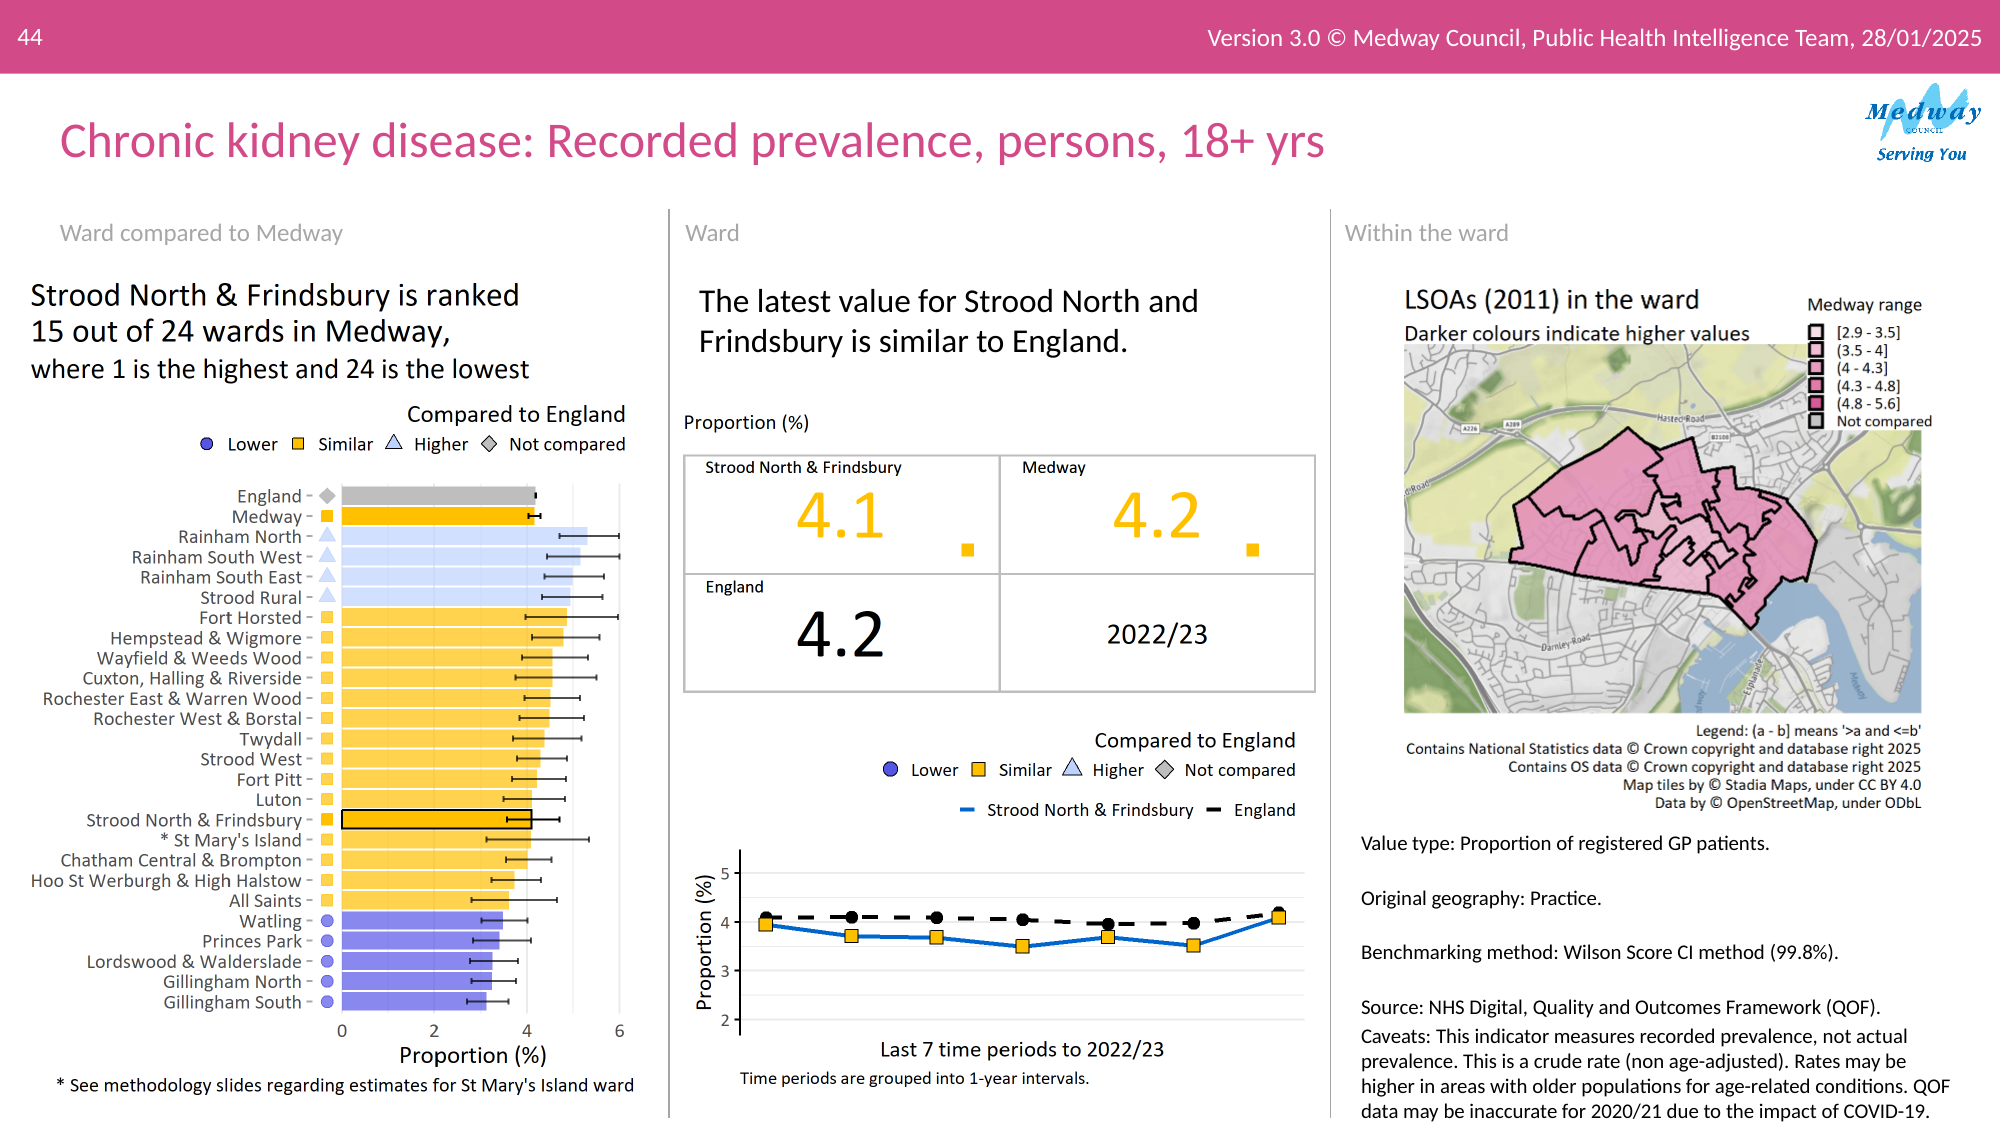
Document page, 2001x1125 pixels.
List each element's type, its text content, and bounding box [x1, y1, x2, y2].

picture [1866, 83, 1981, 162]
list The latest value for Strood North and Frindsbury is similar to England. [684, 272, 1316, 386]
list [683, 710, 1316, 1107]
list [683, 403, 1316, 693]
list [19, 271, 646, 1107]
list Value type: Proportion of registered GP patients. Original geography: Practice. Benchmarking method: Wilson Score CI method (99.8%). Source: NHS Digital, Quality and Outcomes Framework (QOF). Caveats: This indicator measures recorded prevalence, not actual prevalence. This is a crude rate (non age-adjusted). Rates may be higher in areas with older populations for age-related conditions. QOF data may be inaccurate for 2020/21 due to the impact of COVID-19. [1346, 822, 1981, 1106]
title Chronic kidney disease: Recorded prevalence, persons, 18+ yrs [45, 83, 1866, 191]
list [1345, 278, 1981, 811]
list Version 3.0 © Medway Council, Public Health Intelligence Team, 28/01/2025 [881, 2, 2000, 72]
slide_number 44 [2, 5, 239, 66]
